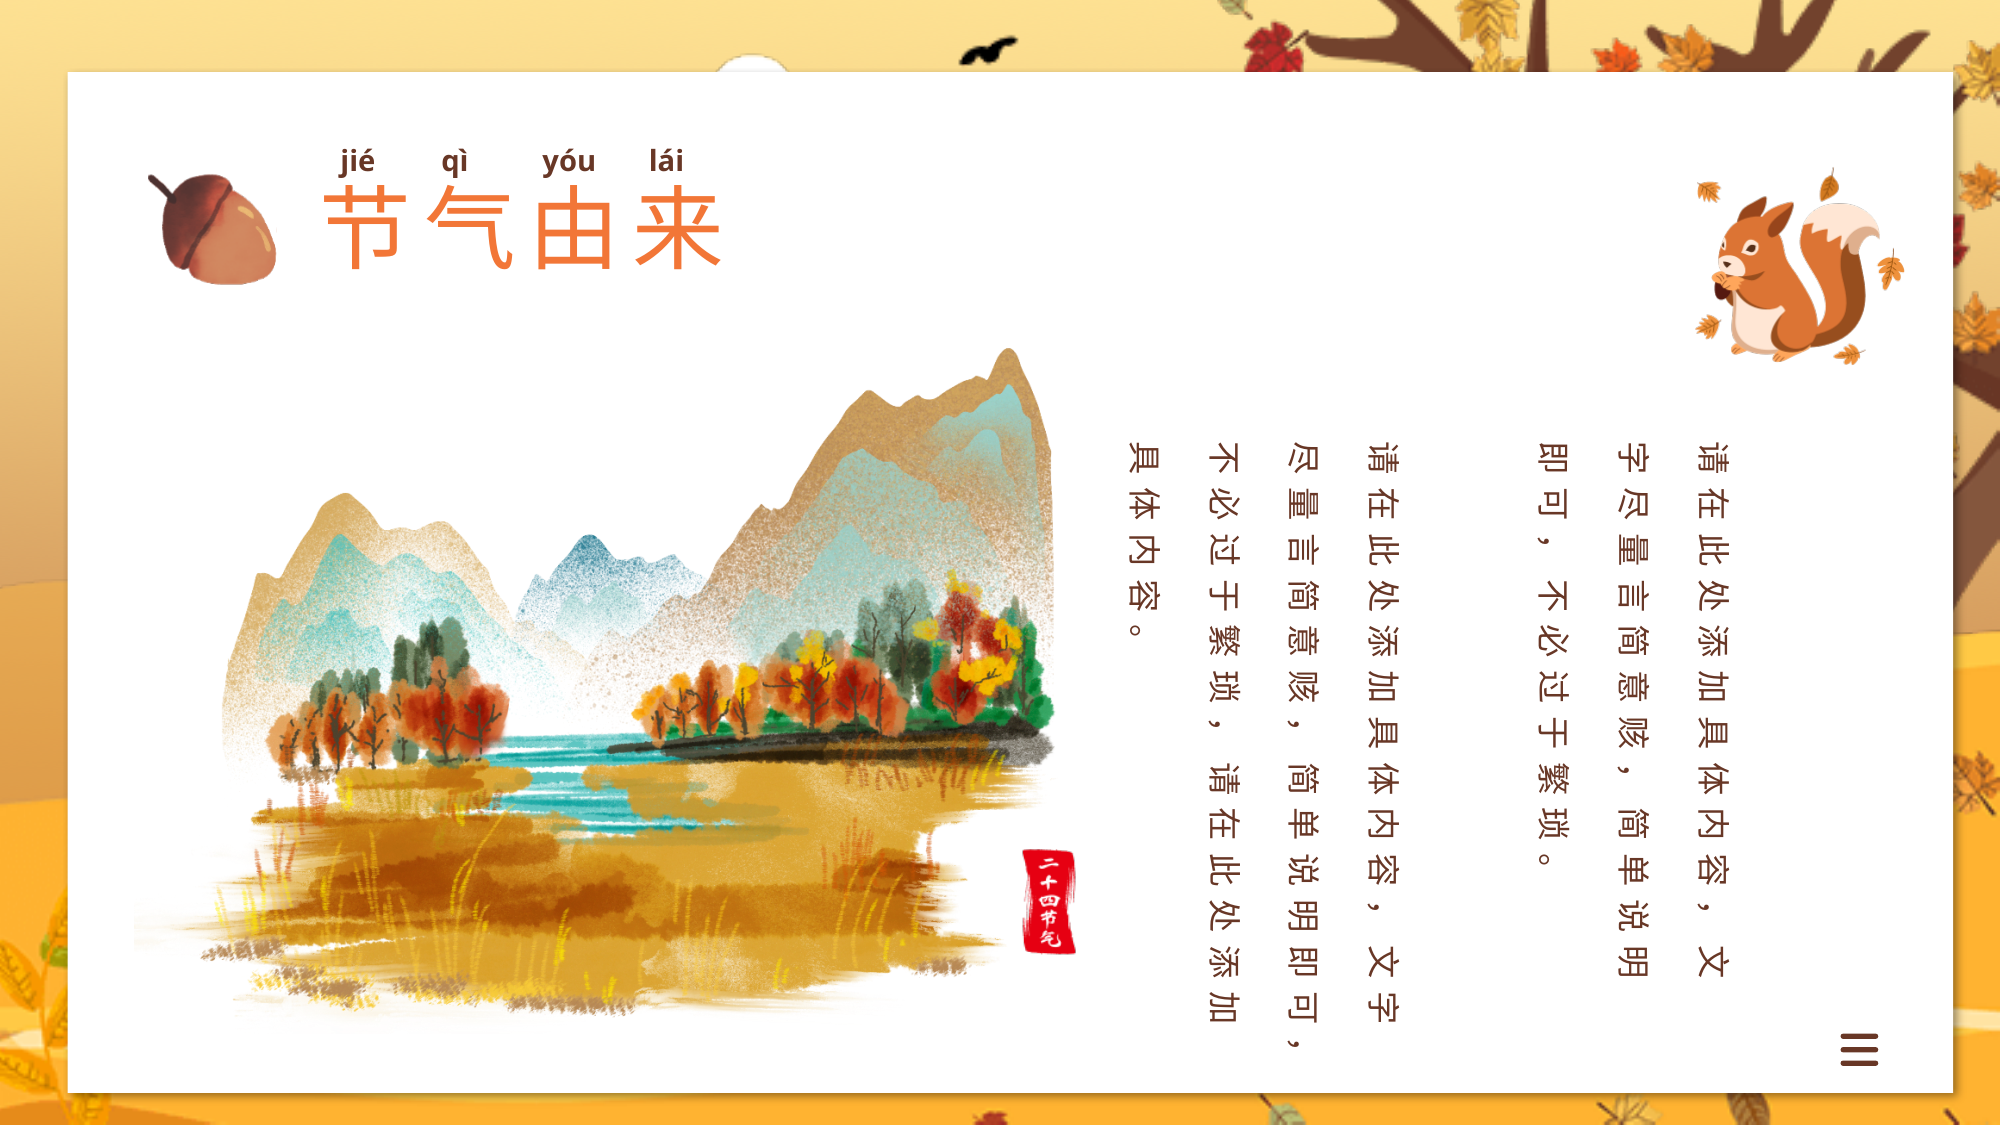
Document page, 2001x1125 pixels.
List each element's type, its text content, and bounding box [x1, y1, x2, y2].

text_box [121, 337, 1158, 1034]
text_box 请在此处添加具体内容，文字尽量言简意赅，简单说明即可，不必过于繁琐。 [1509, 427, 1783, 1027]
text_box [1839, 1032, 1880, 1040]
text_box 请在此处添加具体内容，文字尽量言简意赅，简单说明即可，不必过于繁琐，请在此处添加具体内容。 [1098, 427, 1453, 1059]
picture [0, 0, 2000, 1125]
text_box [238, 134, 806, 290]
text_box [1839, 1046, 1880, 1054]
text_box [1839, 1059, 1880, 1067]
